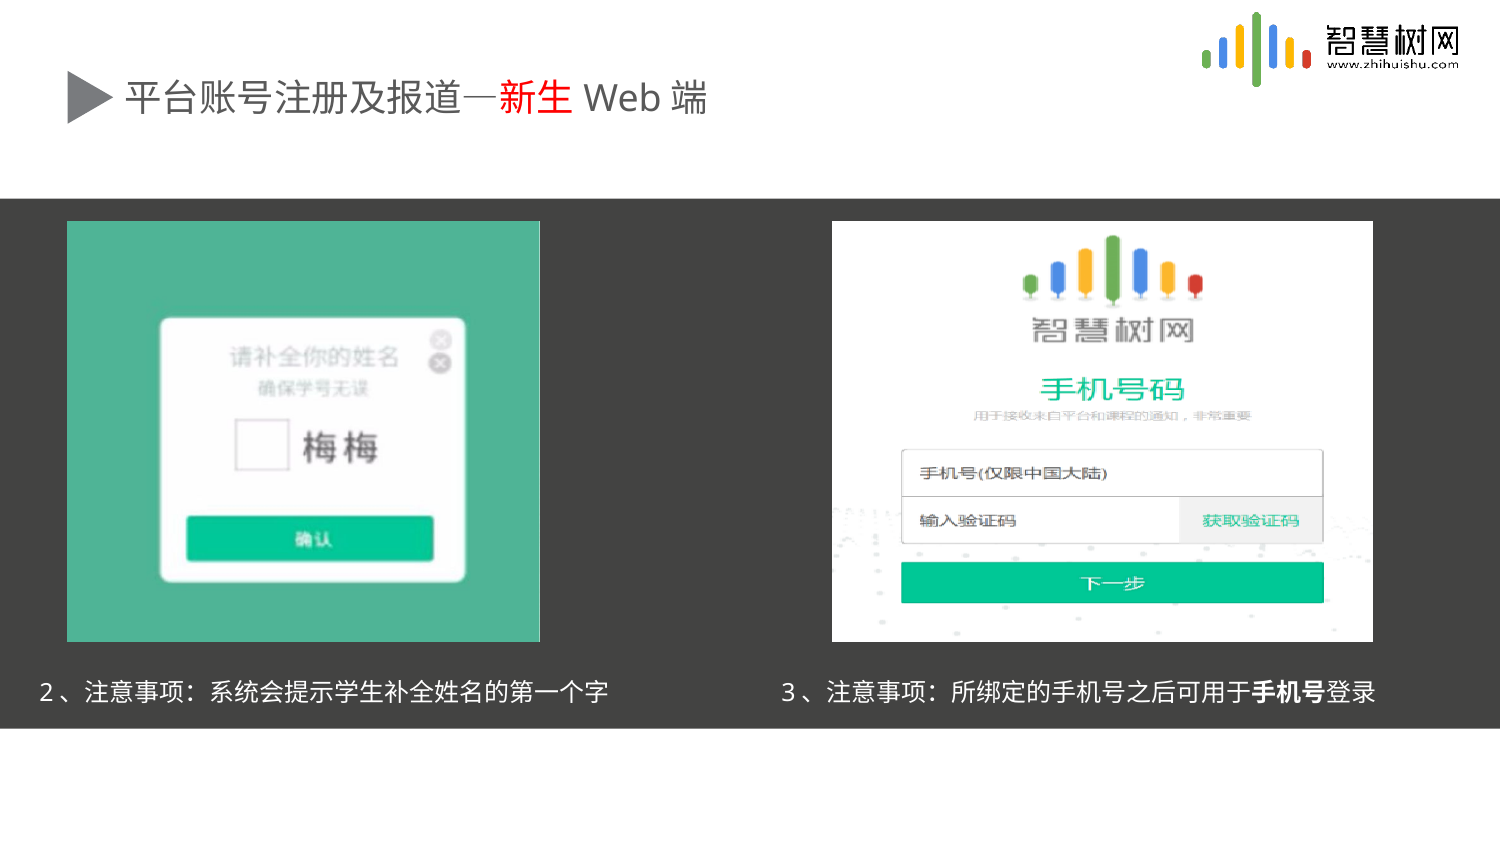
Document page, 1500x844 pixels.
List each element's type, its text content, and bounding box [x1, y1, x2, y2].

text_box 2、注意事项：系统会提示学生补全姓名的第一个字 [28, 656, 629, 713]
picture [67, 221, 540, 643]
picture [1202, 12, 1458, 87]
text_box [66, 69, 113, 126]
text_box 3、注意事项：所绑定的手机号之后可用于手机号登录 [770, 656, 1403, 713]
text_box [0, 198, 1500, 730]
picture [832, 221, 1373, 643]
text_box 平台账号注册及报道—新生Web端 [113, 67, 727, 125]
